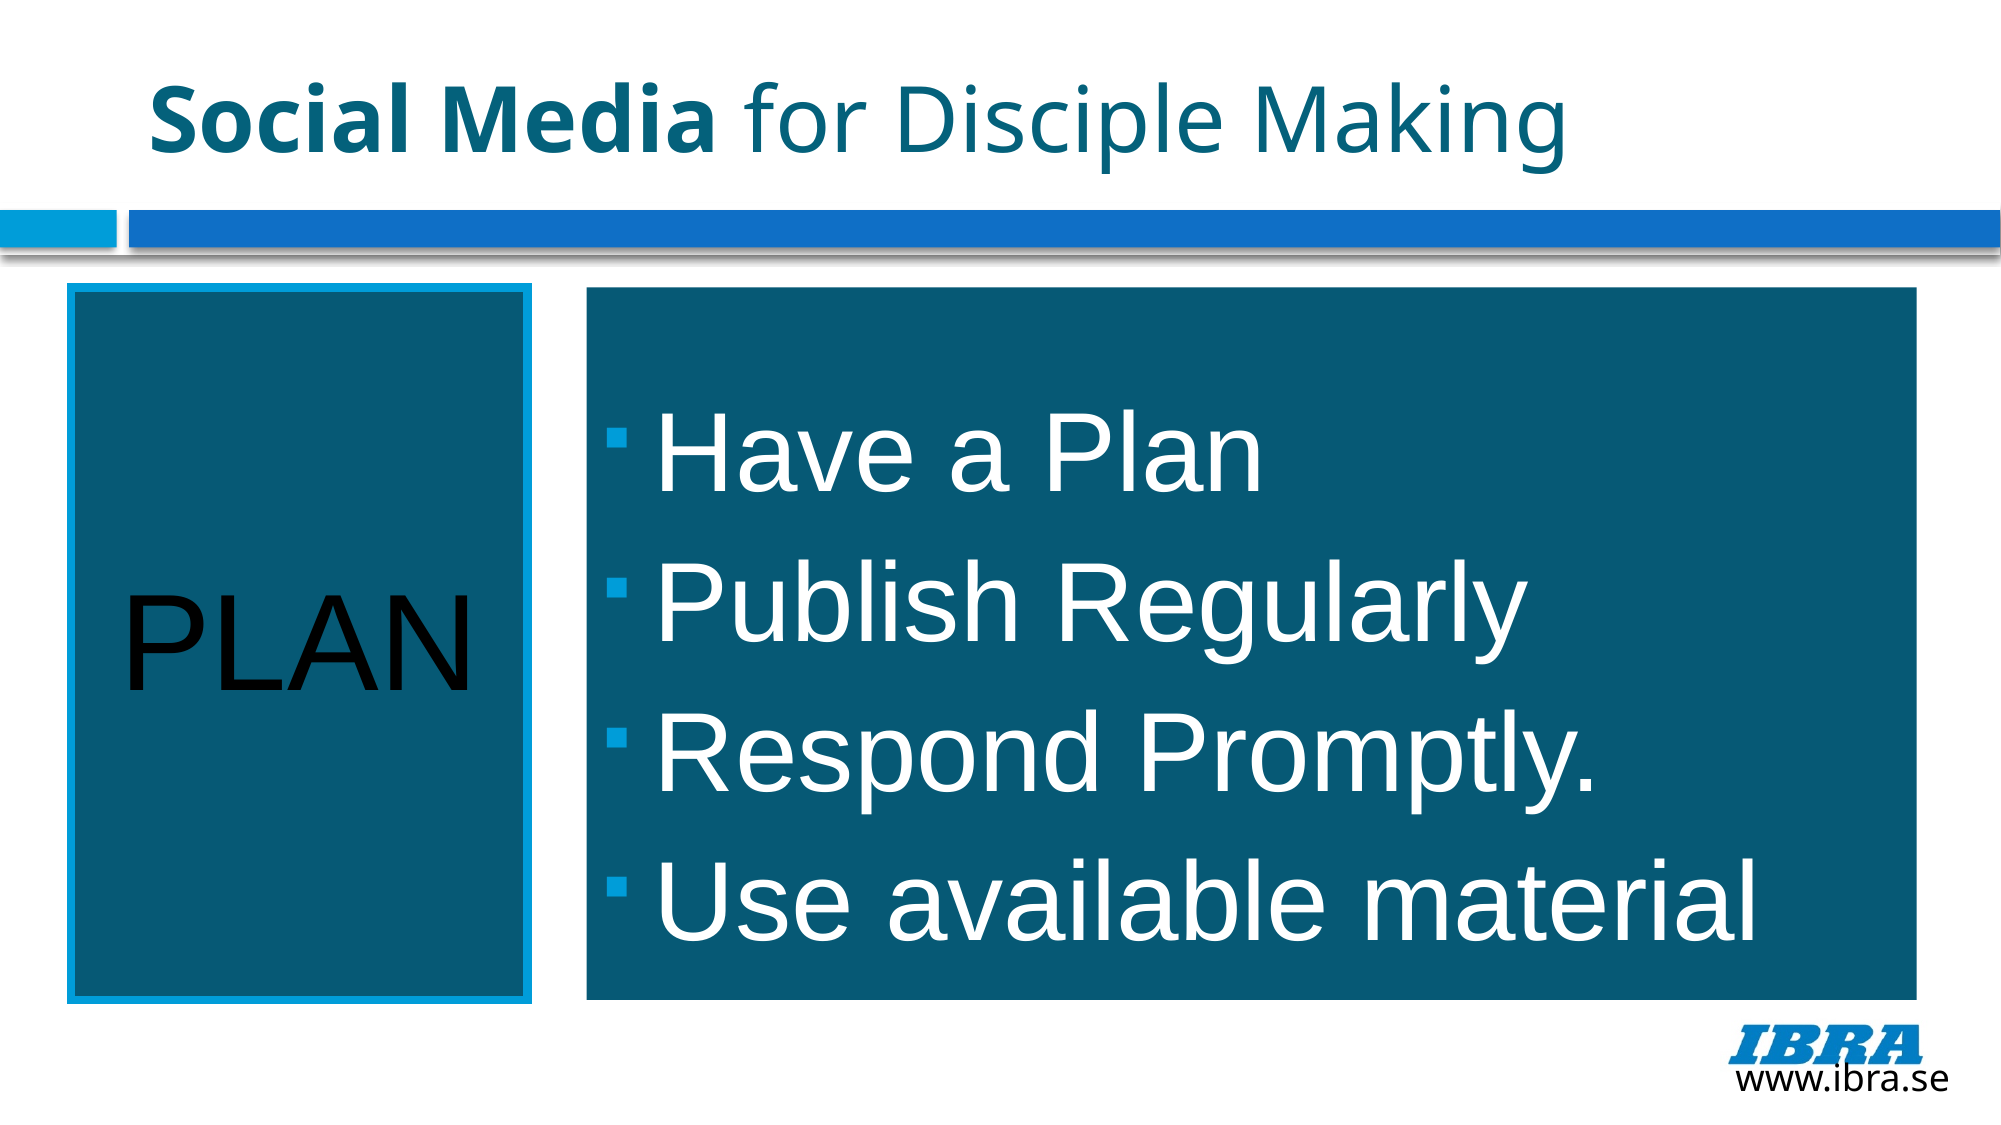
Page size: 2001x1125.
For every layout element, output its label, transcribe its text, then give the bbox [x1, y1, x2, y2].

text_box www.ibra.se [1936, 1046, 1993, 1107]
list Have a Plan Publish Regularly Respond Promptly. Use available material [586, 287, 1917, 1000]
title Social Media for Disciple Making [133, 44, 1900, 188]
list PLAN [67, 283, 532, 1004]
picture [1720, 987, 1930, 1106]
